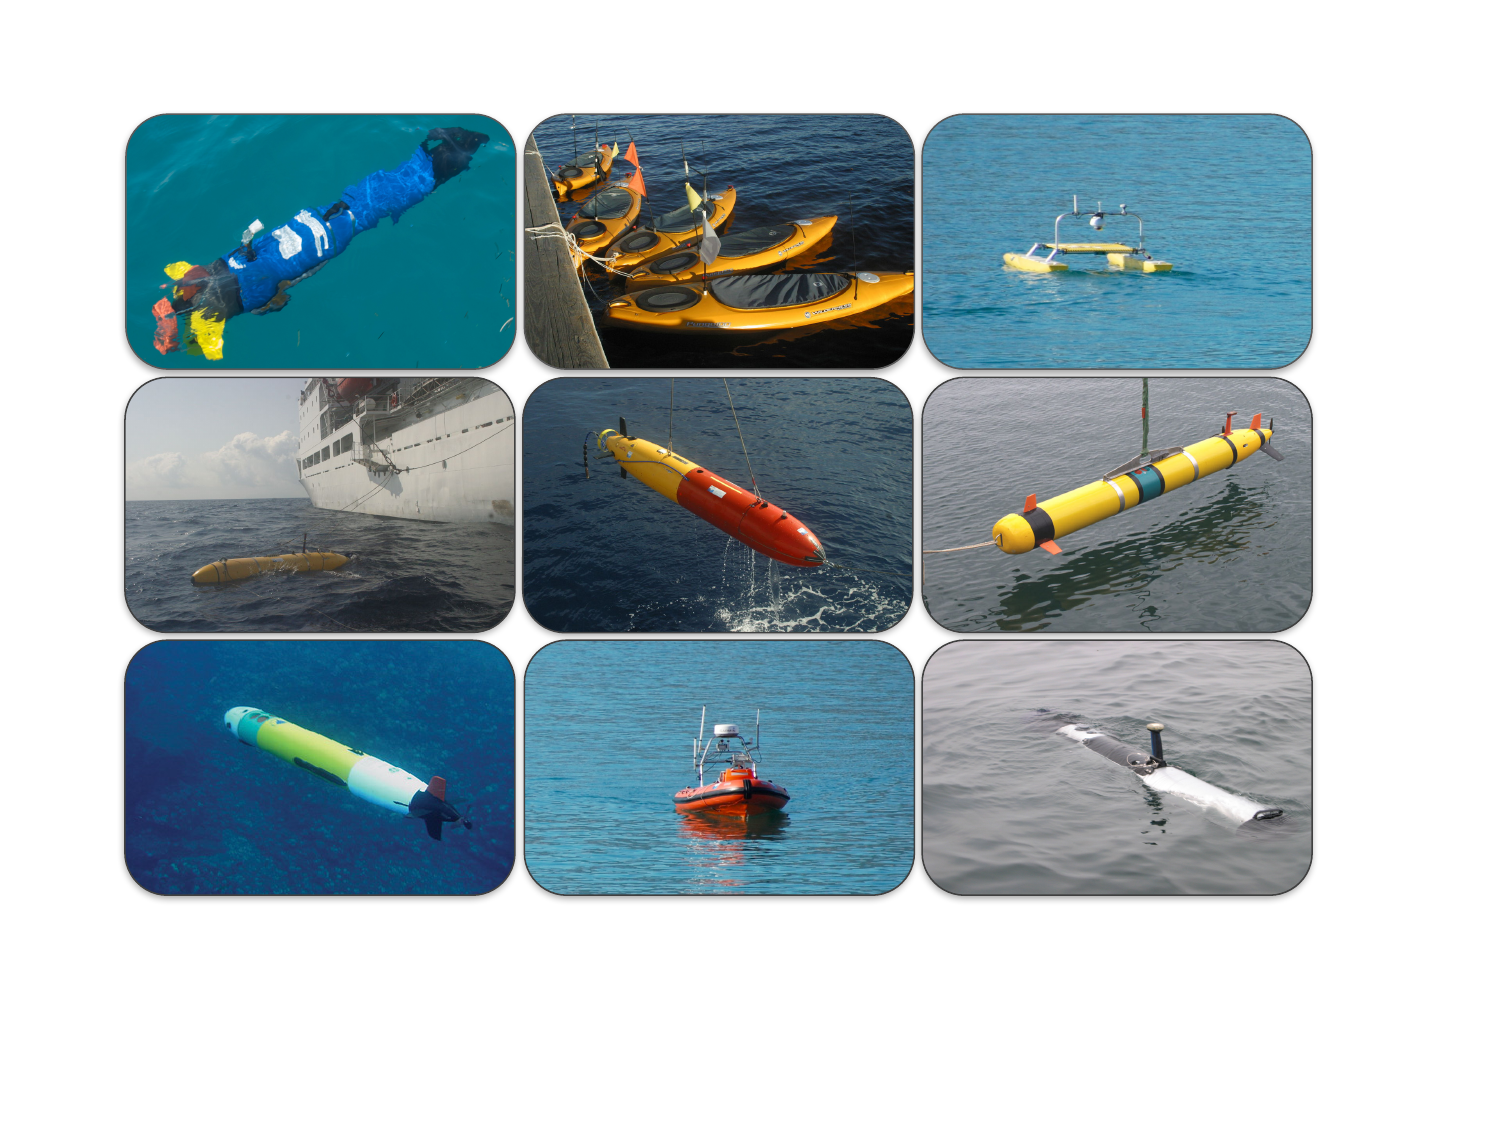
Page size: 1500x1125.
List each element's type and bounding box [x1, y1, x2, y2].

text_box [125, 113, 517, 370]
text_box [523, 113, 916, 370]
text_box [124, 376, 516, 634]
text_box [521, 376, 914, 634]
text_box [124, 639, 516, 896]
text_box [921, 376, 1313, 634]
text_box [921, 640, 1313, 896]
text_box [921, 113, 1313, 370]
text_box [523, 639, 916, 896]
